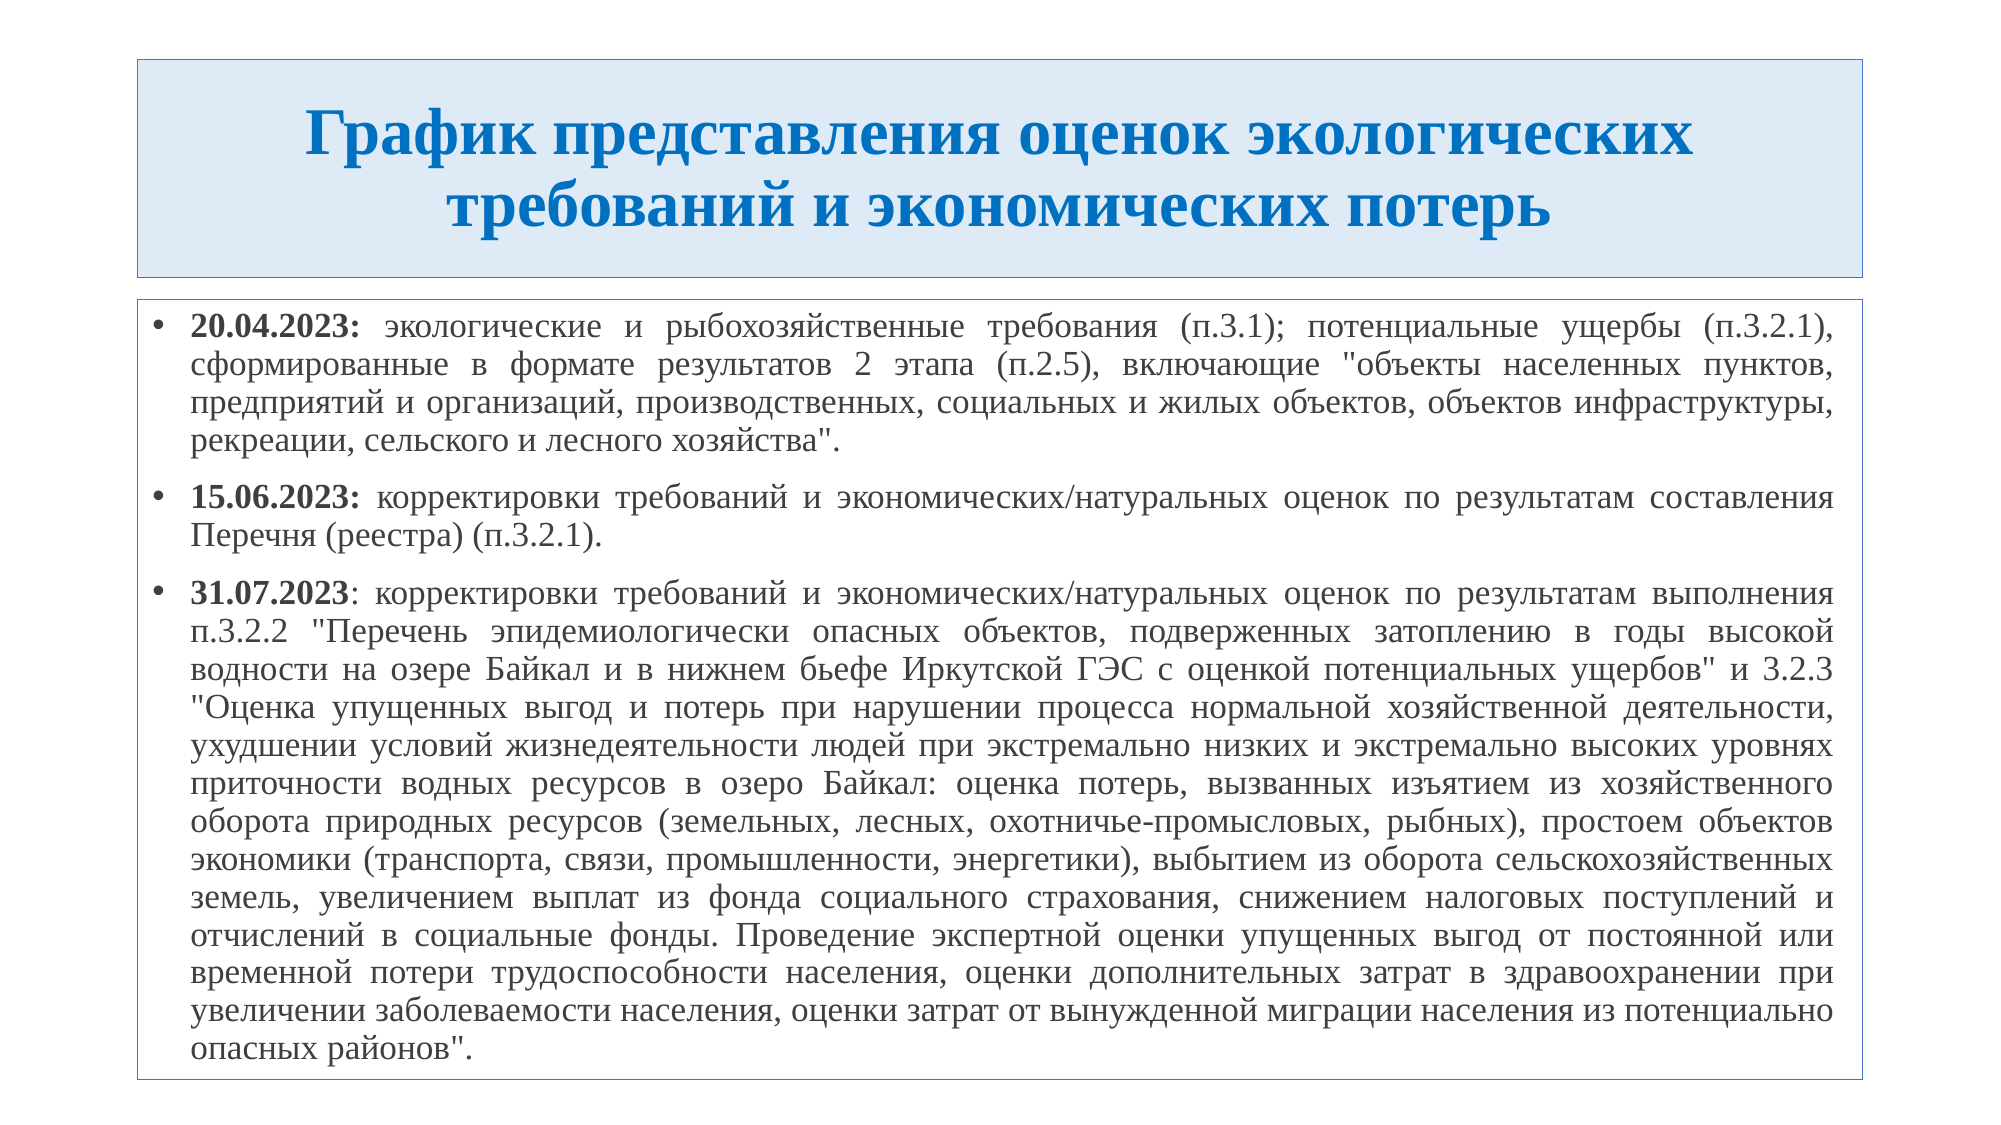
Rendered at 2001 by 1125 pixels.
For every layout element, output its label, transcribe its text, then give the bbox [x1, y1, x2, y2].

title График представления оценок экологических требований и экономических потерь [137, 59, 1863, 278]
list 20.04.2023: экологические и рыбохозяйственные требования (п.3.1); потенциальные ущербы (п.3.2.1), сформированные в формате результатов 2 этапа (п.2.5), включающие "объекты населенных пунктов, предприятий и организаций, производственных, социальных и жилых объектов, объектов инфраструктуры, рекреации, сельского и лесного хозяйства". 15.06.2023: корректировки требований и экономических/натуральных оценок по результатам составления Перечня (реестра) (п.3.2.1). 31.07.2023: корректировки требований и экономических/натуральных оценок по результатам выполнения п.3.2.2 "Перечень эпидемиологически опасных объектов, подверженных затоплению в годы высокой водности на озере Байкал и в нижнем бьефе Иркутской ГЭС с оценкой потенциальных ущербов" и 3.2.3 "Оценка упущенных выгод и потерь при нарушении процесса нормальной хозяйственной деятельности, ухудшении условий жизнедеятельности людей при экстремально низких и экстремально высоких уровнях приточности водных ресурсов в озеро Байкал: оценка потерь, вызванных изъятием из хозяйственного оборота природных ресурсов (земельных, лесных, охотничье-промысловых, рыбных), простоем объектов экономики (транспорта, связи, промышленности, энергетики), выбытием из оборота сельскохозяйственных земель, увеличением выплат из фонда социального страхования, снижением налоговых поступлений и отчислений в социальные фонды. Проведение экспертной оценки упущенных выгод от постоянной или временной потери трудоспособности населения, оценки дополнительных затрат в здравоохранении при увеличении заболеваемости населения, оценки затрат от вынужденной миграции населения из потенциально опасных районов". [137, 299, 1863, 1080]
